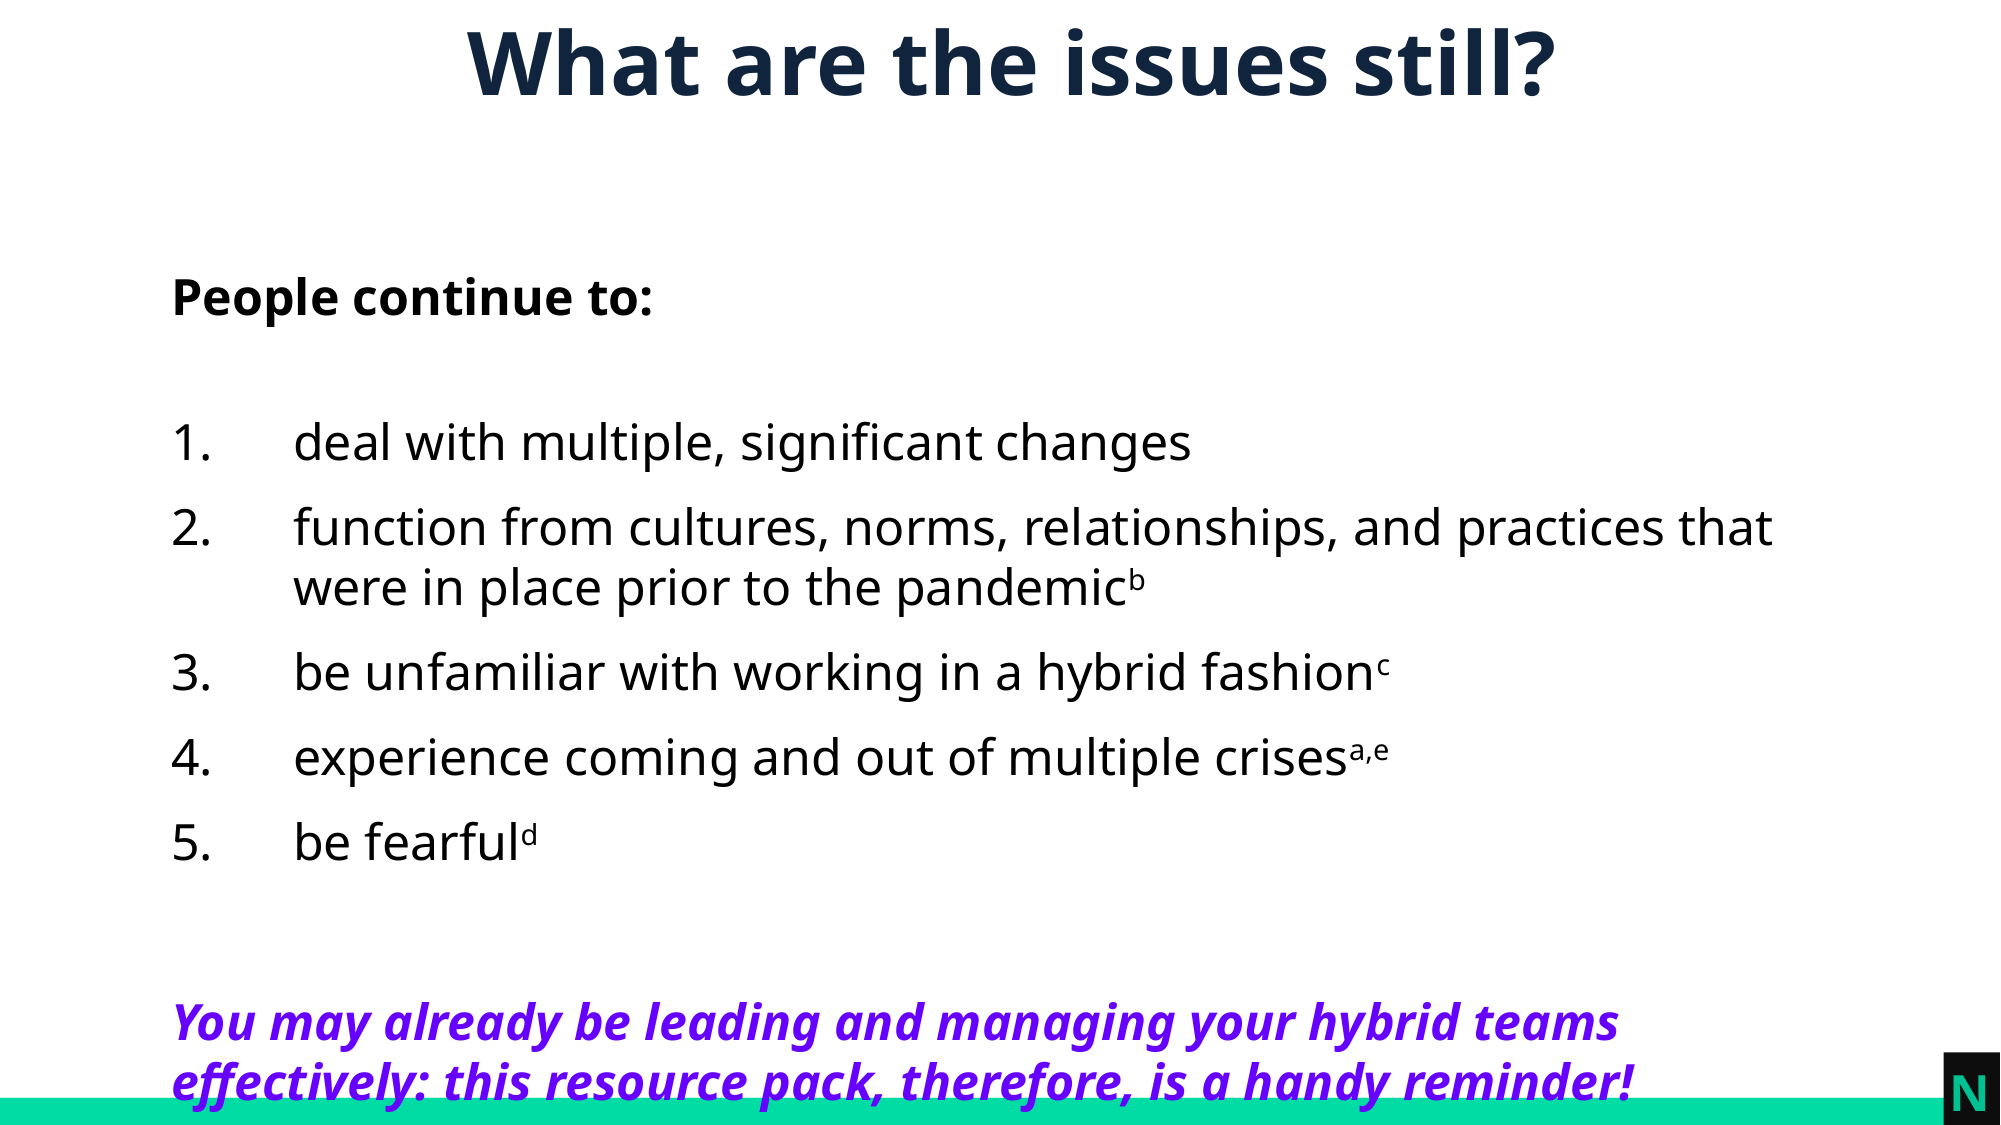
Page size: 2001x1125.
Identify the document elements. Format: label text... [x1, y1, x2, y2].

text_box People continue to: deal with multiple, significant changes function from cultures, norms, relationships, and practices that were in place prior to the pandemicb be unfamiliar with working in a hybrid fashionc experience coming and out of multiple crisesa,e be fearfuld You may already be leading and managing your hybrid teams effectively: this resource pack, therefore, is a handy reminder! [156, 257, 1796, 1118]
text_box N [1943, 1052, 2000, 1125]
title What are the issues still? [410, 0, 1615, 122]
